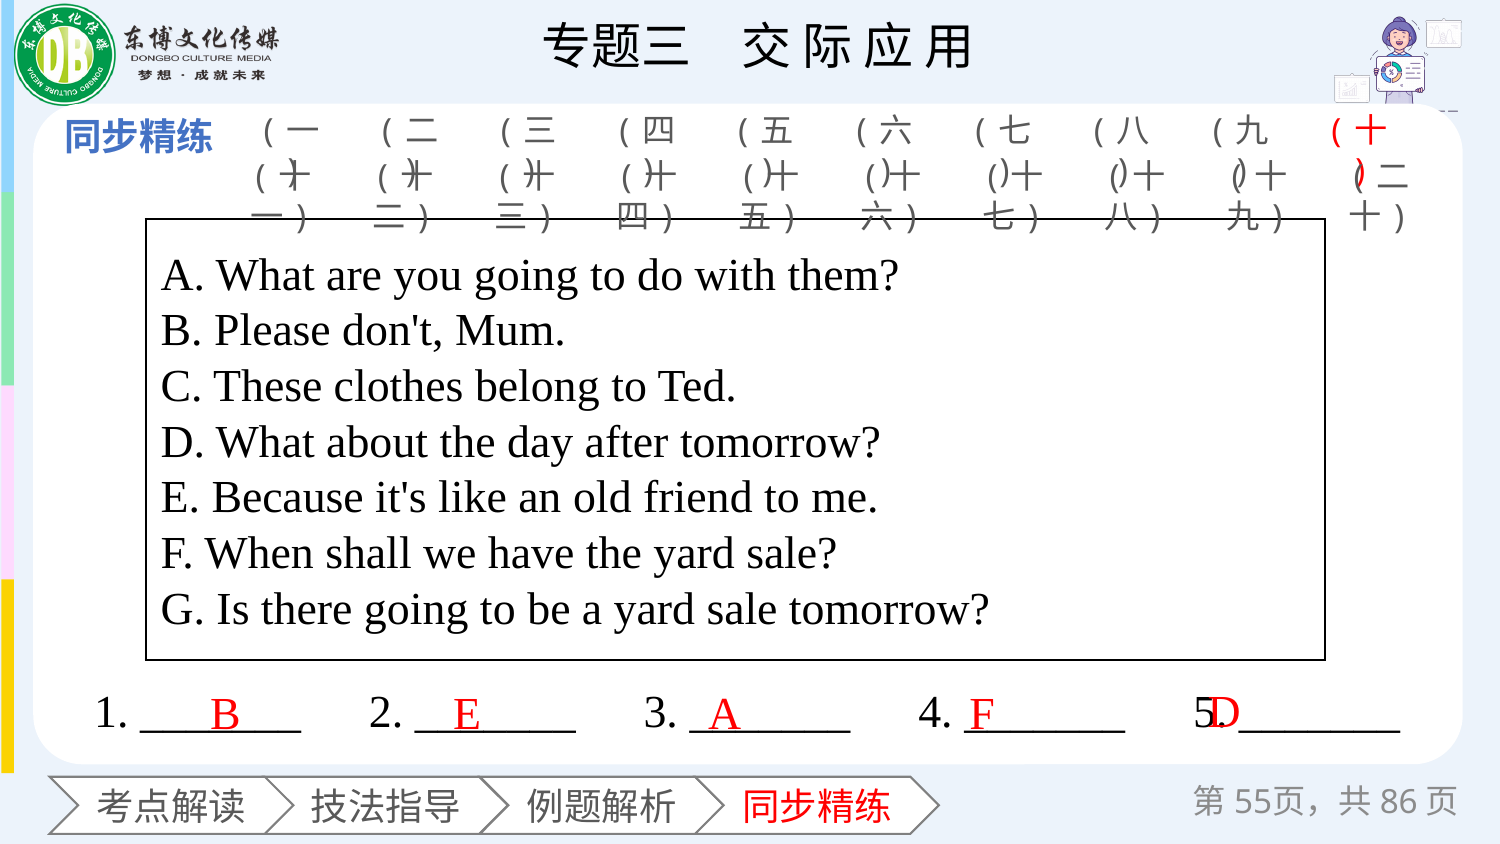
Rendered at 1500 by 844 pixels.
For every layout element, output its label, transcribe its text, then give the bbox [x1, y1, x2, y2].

text_box B [179, 675, 272, 746]
picture [1312, 0, 1487, 131]
text_box F [935, 675, 1029, 746]
text_box (十九) [1197, 147, 1317, 243]
text_box (七) [949, 101, 1061, 197]
text_box (八) [1067, 101, 1179, 197]
text_box (四) [593, 101, 705, 147]
picture [14, 3, 280, 106]
text_box D [1177, 674, 1271, 745]
text_box (十二) [343, 147, 463, 243]
text_box (九) [1186, 101, 1298, 197]
text_box (十七) [953, 147, 1073, 243]
text_box (六) [830, 101, 942, 197]
text_box (三) [474, 101, 586, 197]
text_box (二十) [1319, 147, 1439, 243]
text_box A [678, 675, 771, 746]
text_box (十六) [831, 147, 951, 243]
text_box (一) [237, 101, 349, 197]
text_box (五) [711, 101, 823, 147]
text_box 1. _______ 2. _______ 3. _______ 4. _______ 5. _______ [79, 663, 1417, 745]
text_box (二) [356, 101, 467, 197]
text_box (十) [1305, 101, 1417, 197]
text_box (十三) [465, 147, 585, 243]
text_box (十八) [1075, 147, 1195, 243]
text_box (十五) [709, 147, 829, 243]
slide_number 第页，共86页 [1169, 780, 1474, 826]
text_box E [420, 675, 514, 746]
text_box (十一) [221, 147, 341, 243]
text_box (十四) [587, 147, 707, 243]
table_header A. What are you going to do with them? B. Please don't, Mum. C. These clothes belong to Ted. D. What about the day after tomorrow? E. Because it's like an old friend to me. F. When shall we have the yard sale? G. Is there going to be a yard sale tomorrow? [147, 220, 1324, 659]
